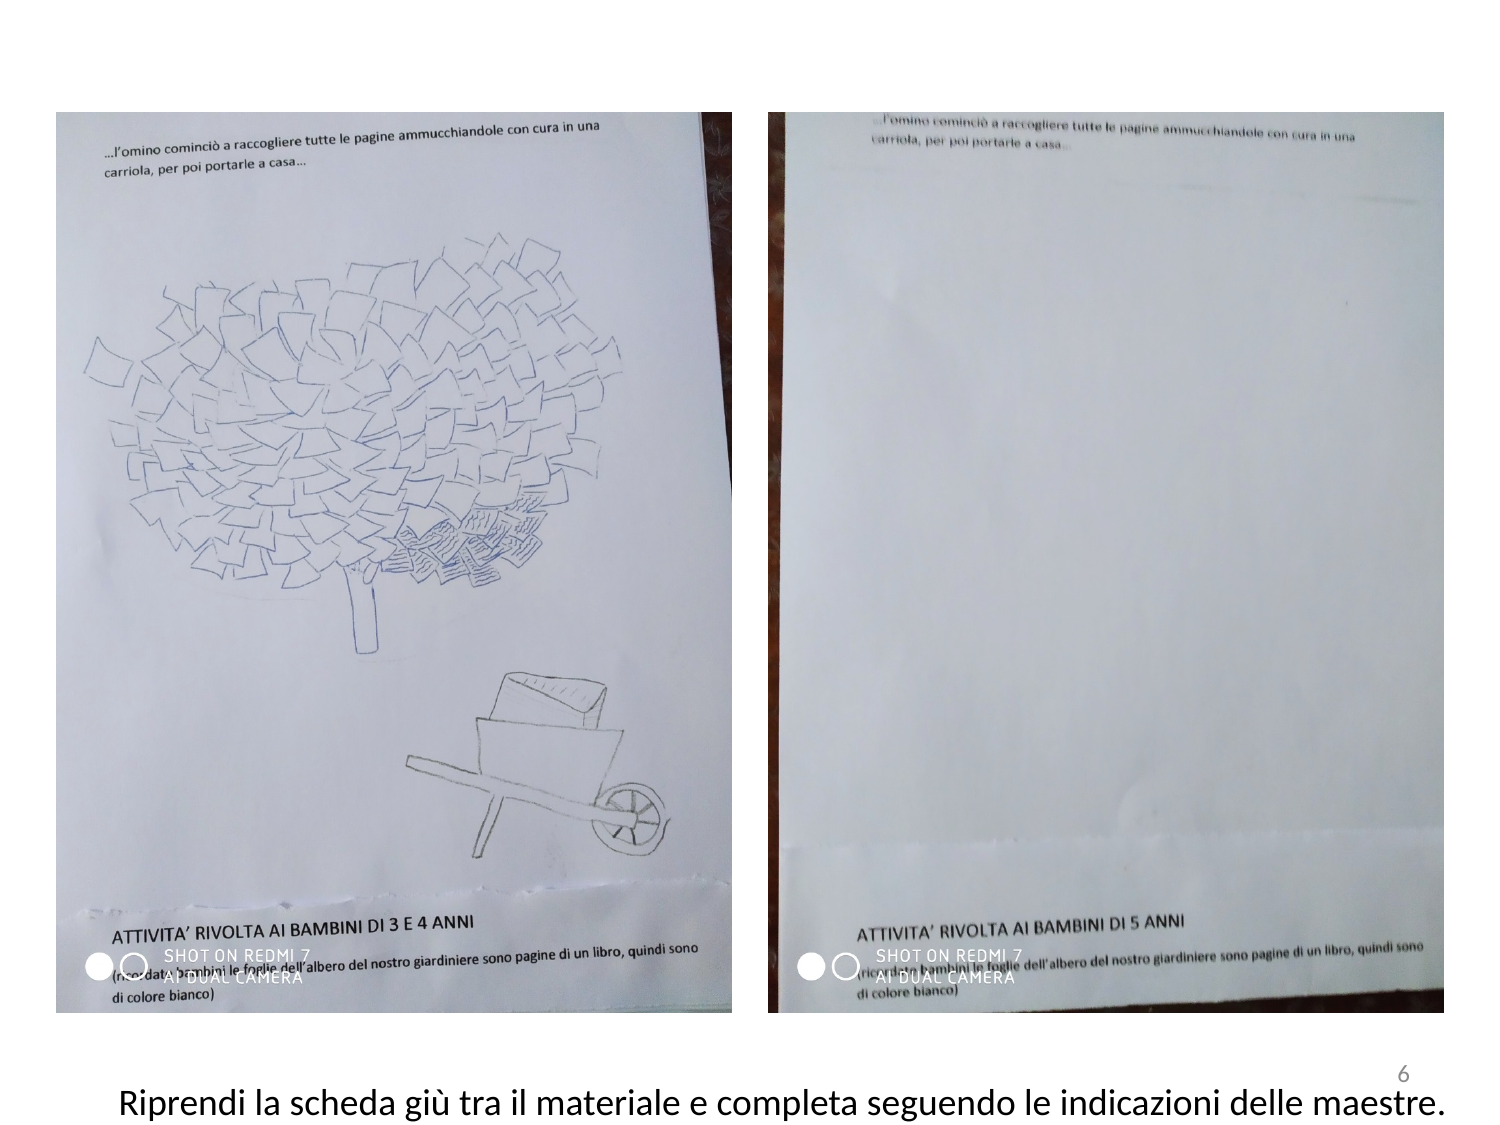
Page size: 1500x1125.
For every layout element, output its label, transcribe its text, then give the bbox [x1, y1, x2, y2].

text_box Riprendi la scheda giù tra il materiale e completa seguendo le indicazioni delle maestre. [103, 1070, 1463, 1125]
picture [55, 112, 732, 1013]
picture [768, 112, 1444, 1013]
slide_number 6 [1074, 1042, 1425, 1103]
